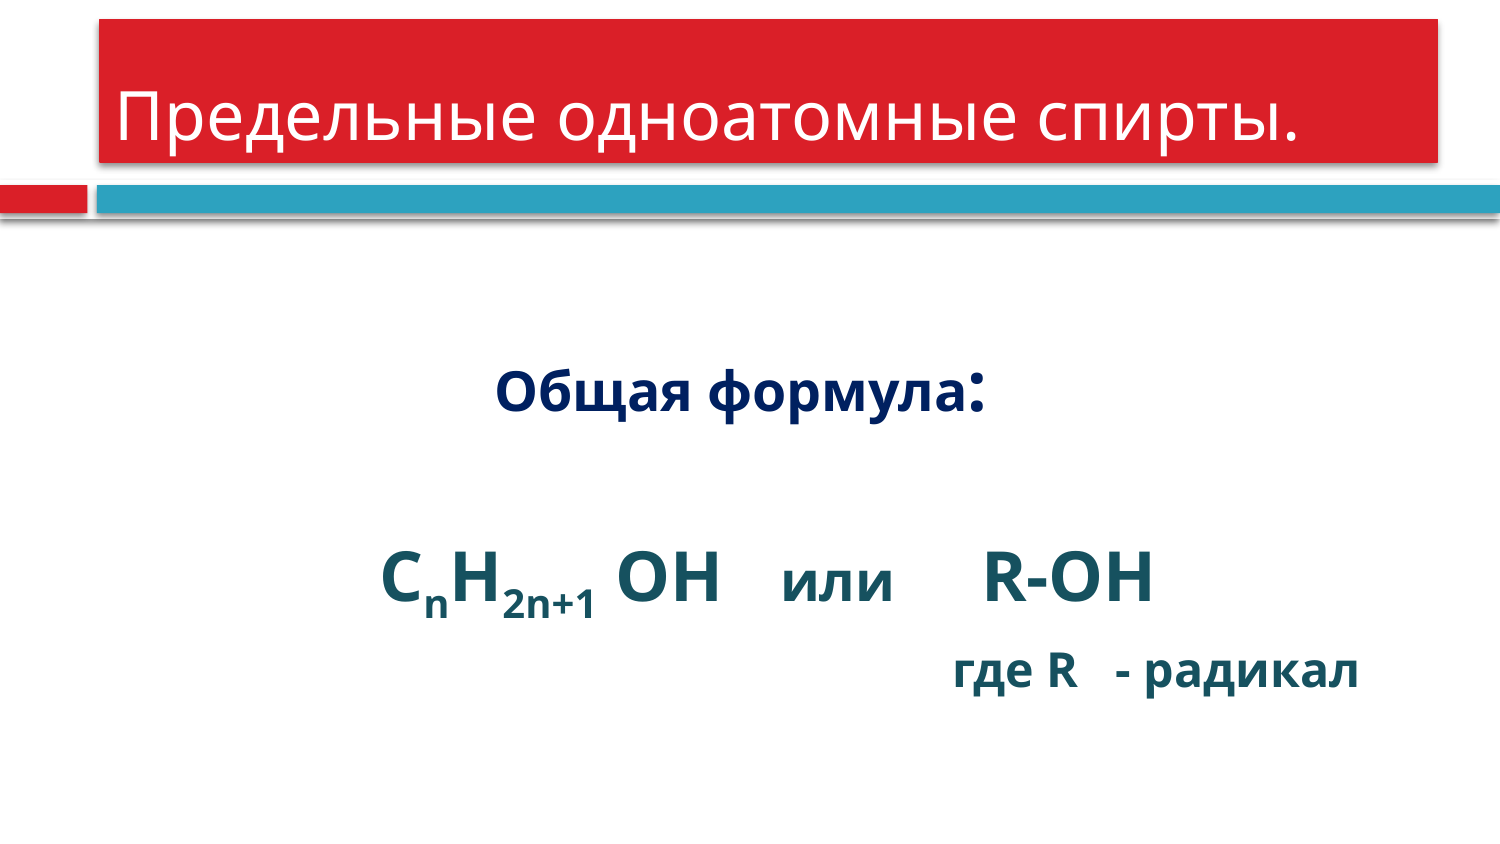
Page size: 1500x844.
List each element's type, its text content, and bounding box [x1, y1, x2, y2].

title Предельные одноатомные спирты. [99, 19, 1438, 163]
list Общая формула: CnH2n+1 OH или R-OH где R - радикал [64, 256, 1436, 706]
